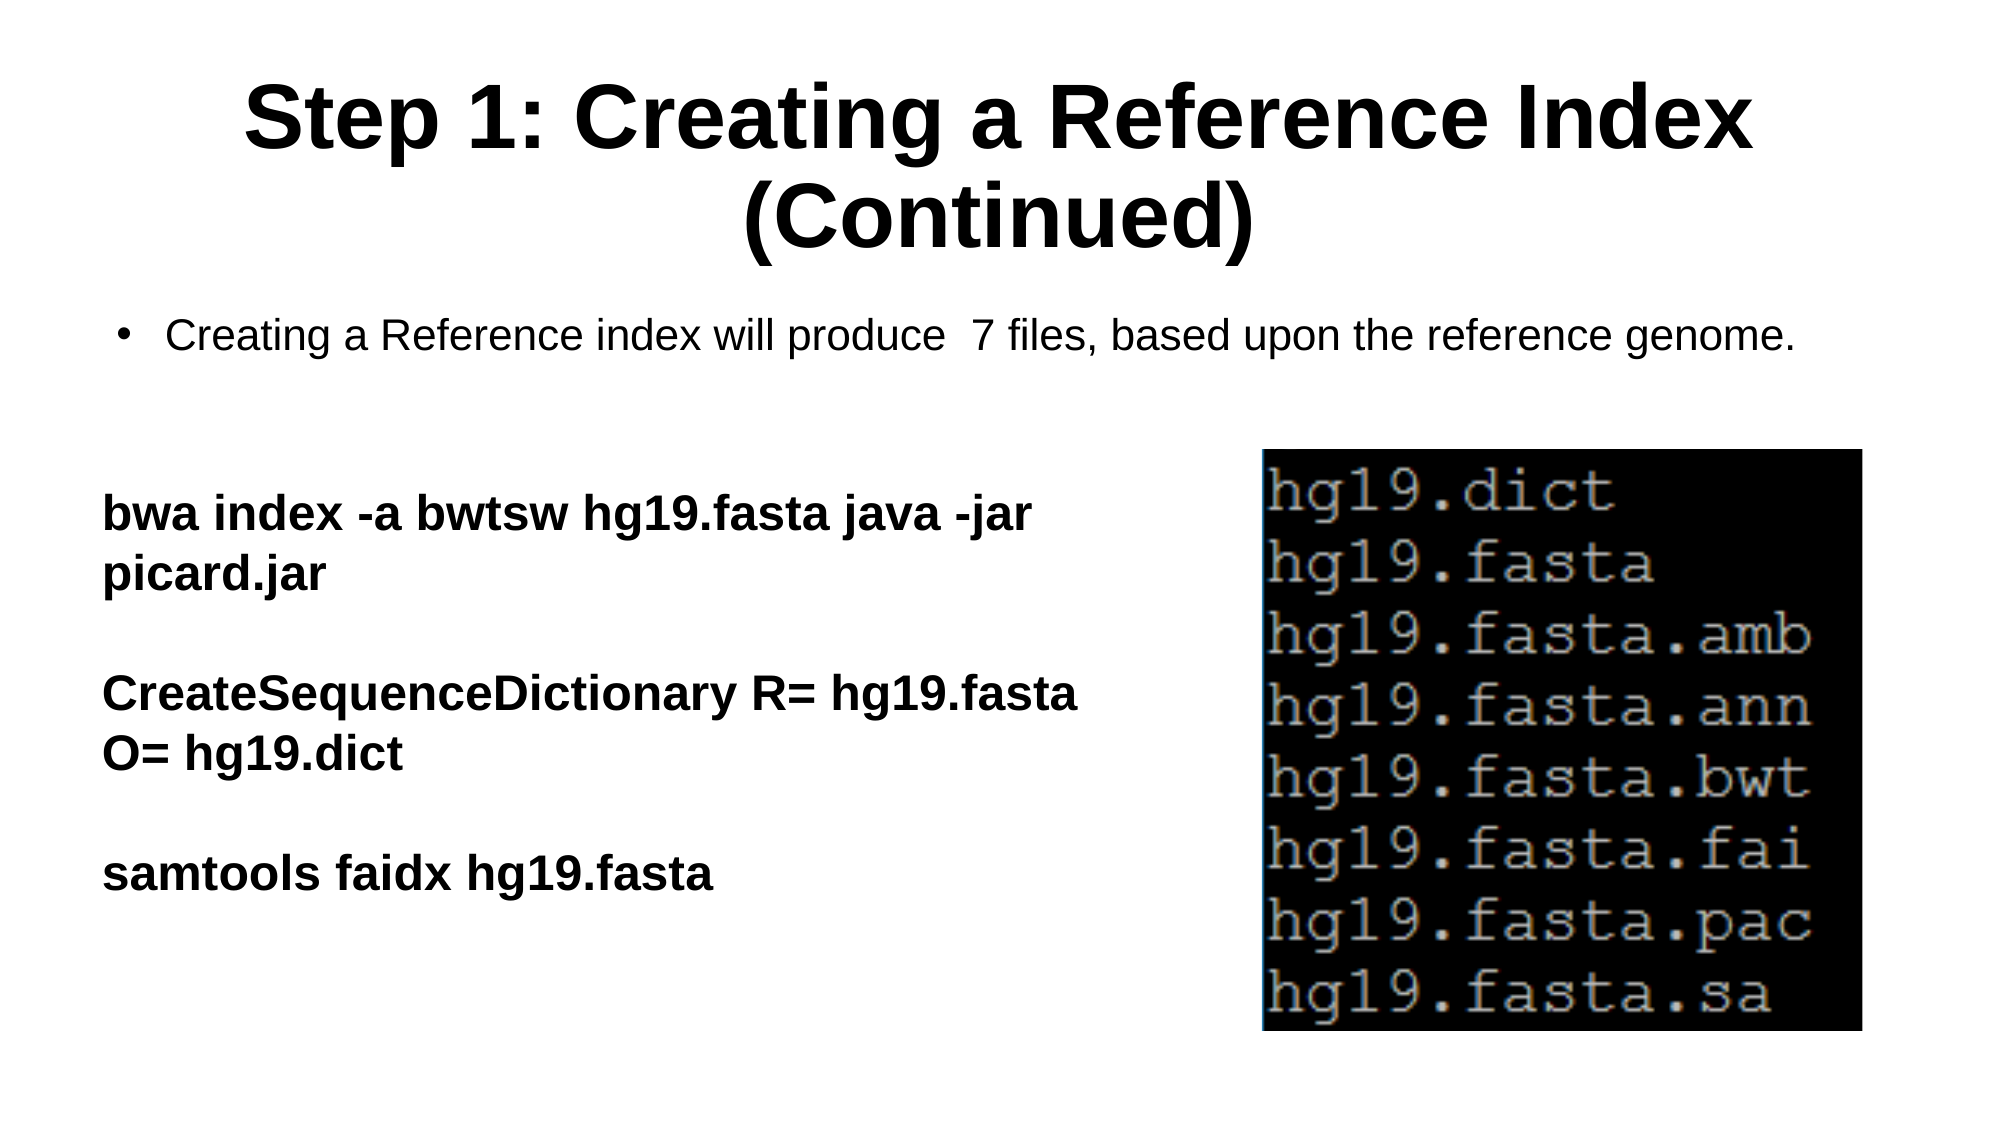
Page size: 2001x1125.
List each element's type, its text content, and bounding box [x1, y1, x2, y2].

text_box bwa index -a bwtsw hg19.fasta java -jar picard.jar CreateSequenceDictionary R= hg19.fasta O= hg19.dict samtools faidx hg19.fasta [87, 472, 1101, 953]
picture [1261, 449, 1863, 1031]
title Step 1: Creating a Reference Index (Continued) [137, 59, 1863, 278]
list Creating a Reference index will produce 7 files, based upon the reference genome. [100, 304, 1826, 400]
